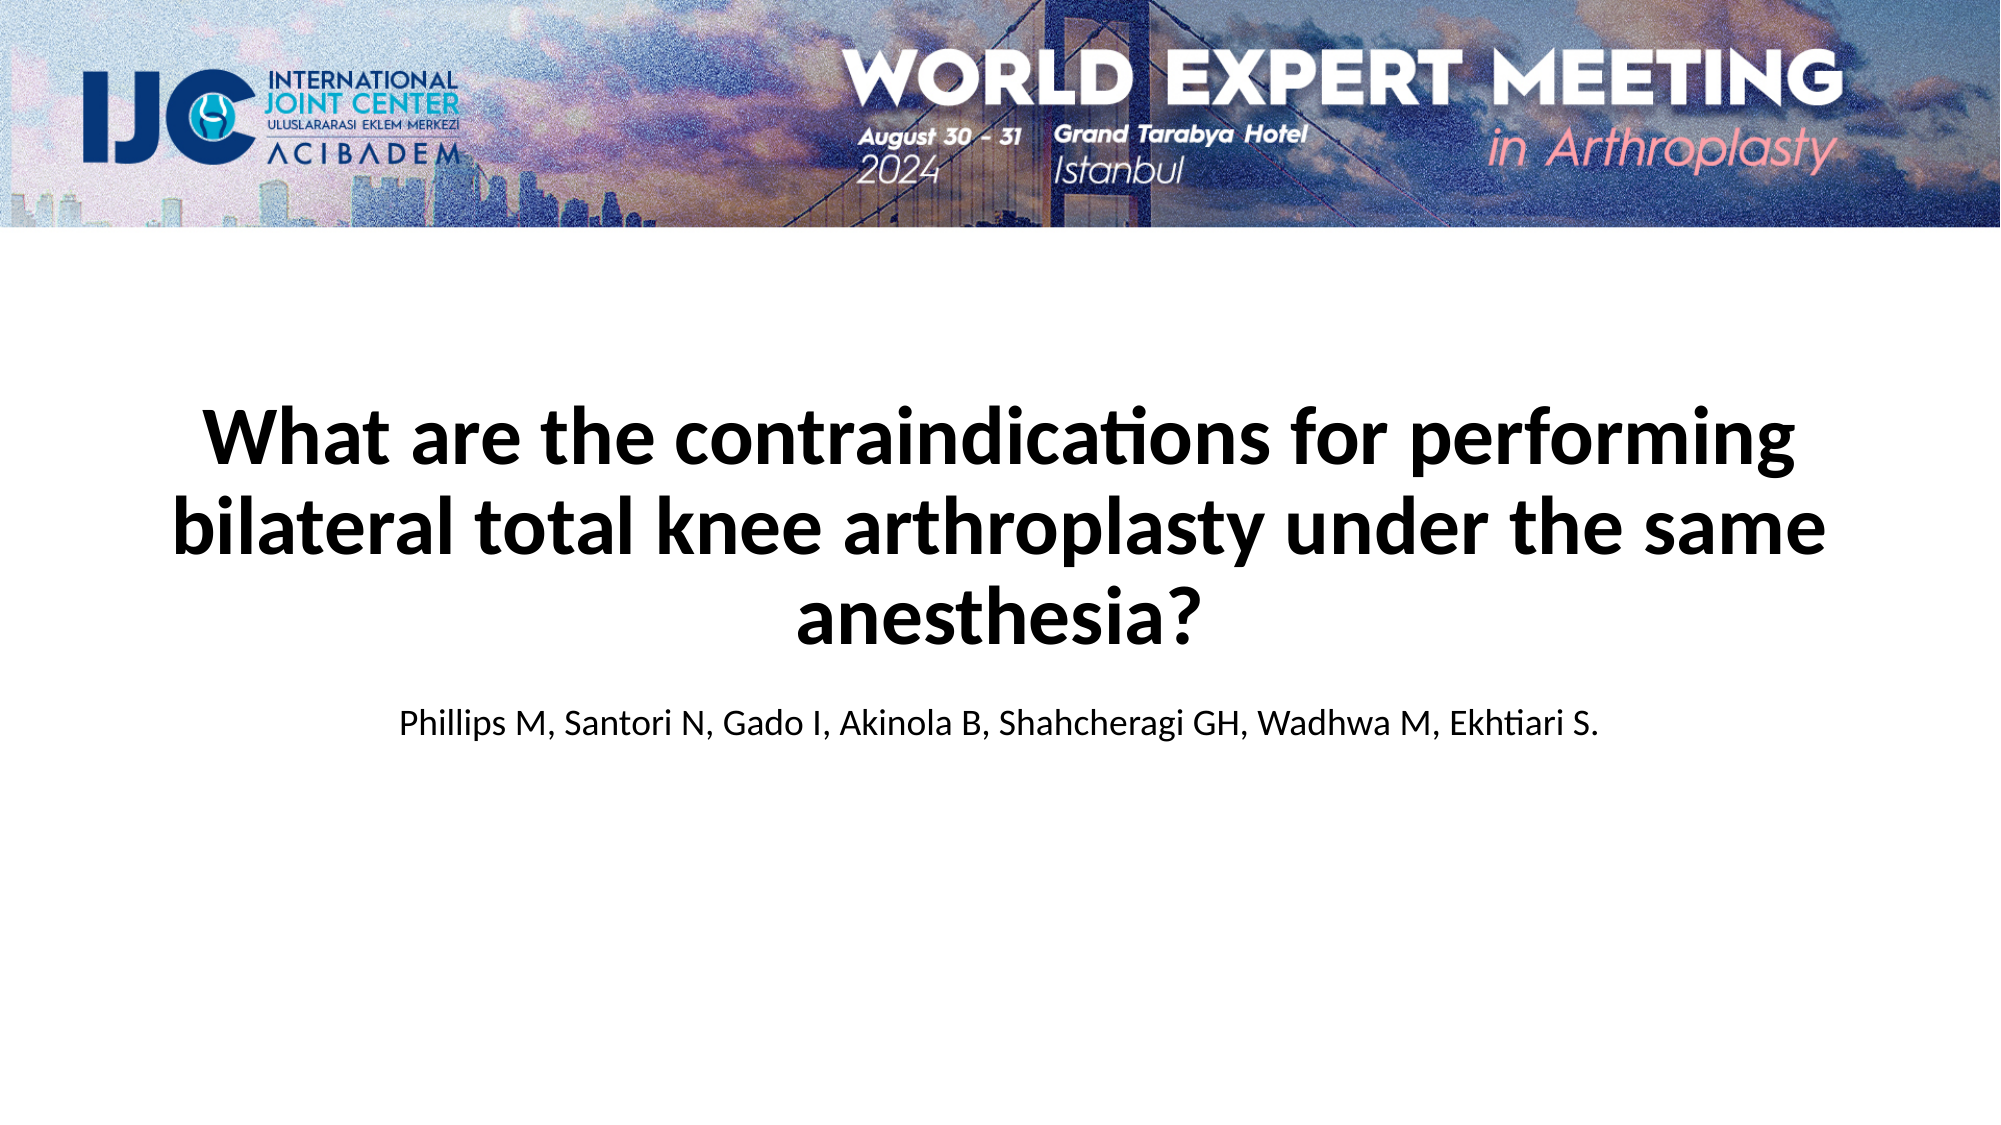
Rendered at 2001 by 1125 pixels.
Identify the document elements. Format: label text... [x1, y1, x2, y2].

text_box What are the contraindications for performing bilateral total knee arthroplasty under the same anesthesia? Phillips M, Santori N, Gado I, Akinola B, Shahcheragi GH, Wadhwa M, Ekhtiari S. [137, 285, 1863, 1012]
picture [0, 0, 2000, 1125]
